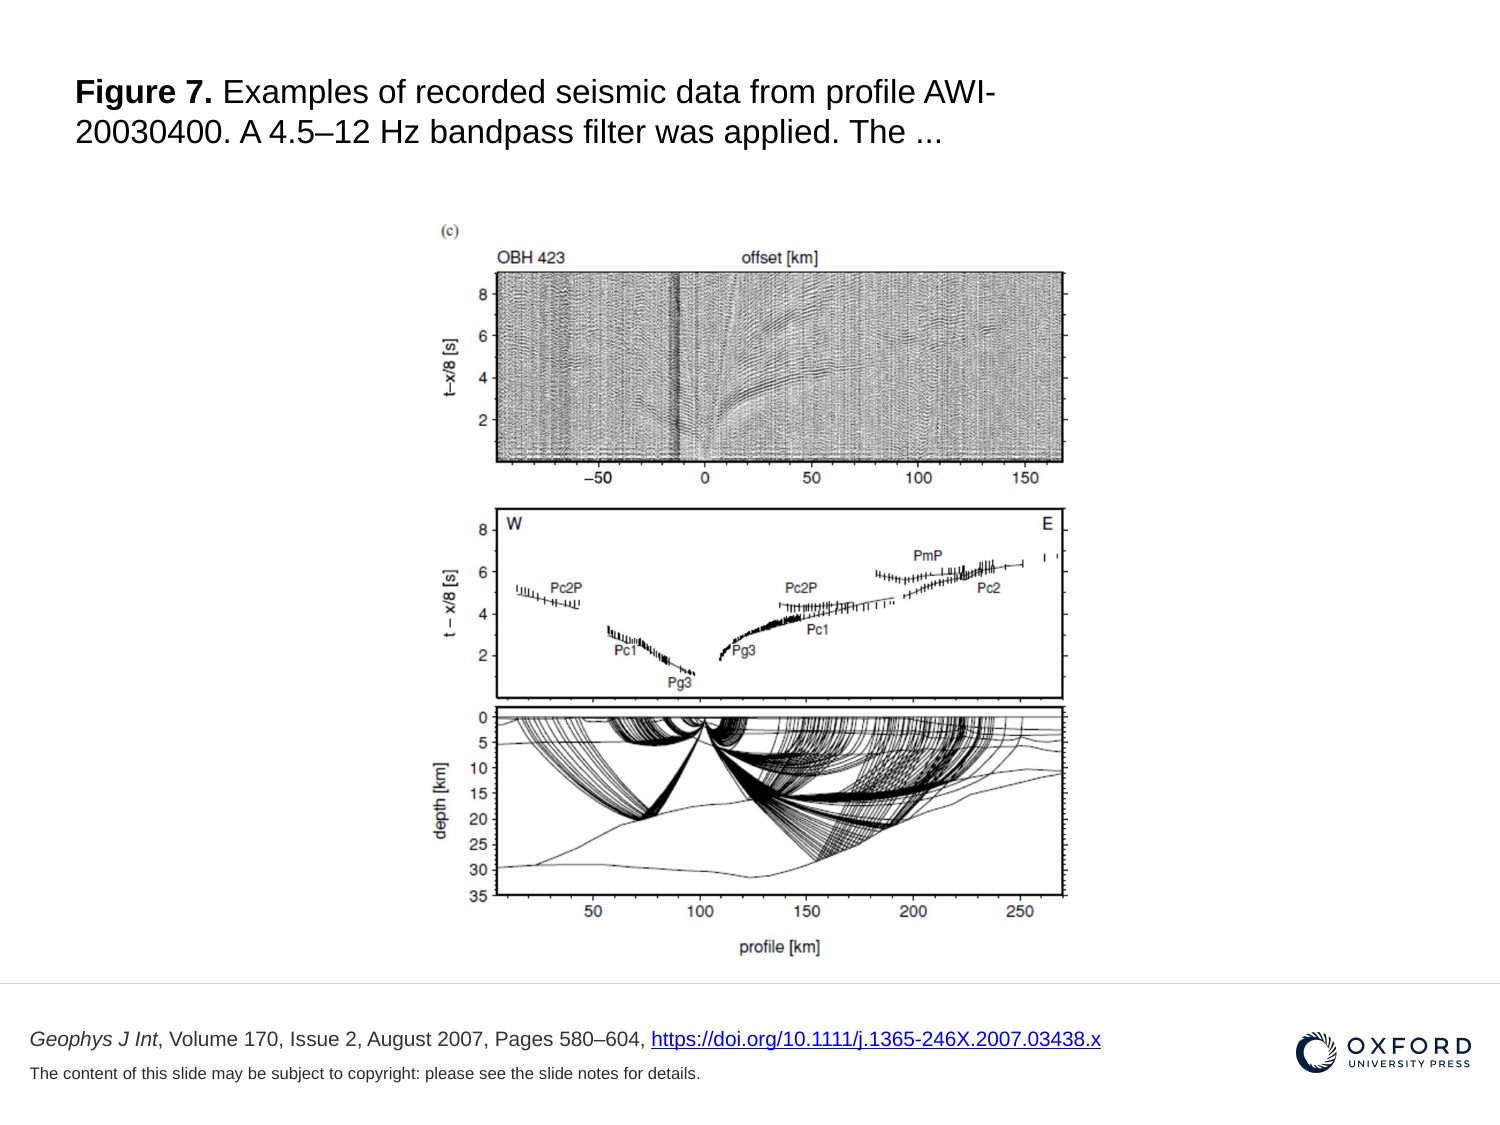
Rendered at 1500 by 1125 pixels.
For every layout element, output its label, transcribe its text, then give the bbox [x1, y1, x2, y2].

title Figure 7. Examples of recorded seismic data from profile AWI-20030400. A 4.5–12 Hz bandpass filter was applied. The ... [75, 69, 1078, 171]
picture [1296, 1032, 1471, 1073]
footer Geophys J Int, Volume 170, Issue 2, August 2007, Pages 580–604, https://doi.org/10.1111/j.1365-246X.2007.03438.x The content of this slide may be subject to copyright: please see the slide notes for details. [0, 983, 1260, 1125]
picture [431, 224, 1068, 957]
